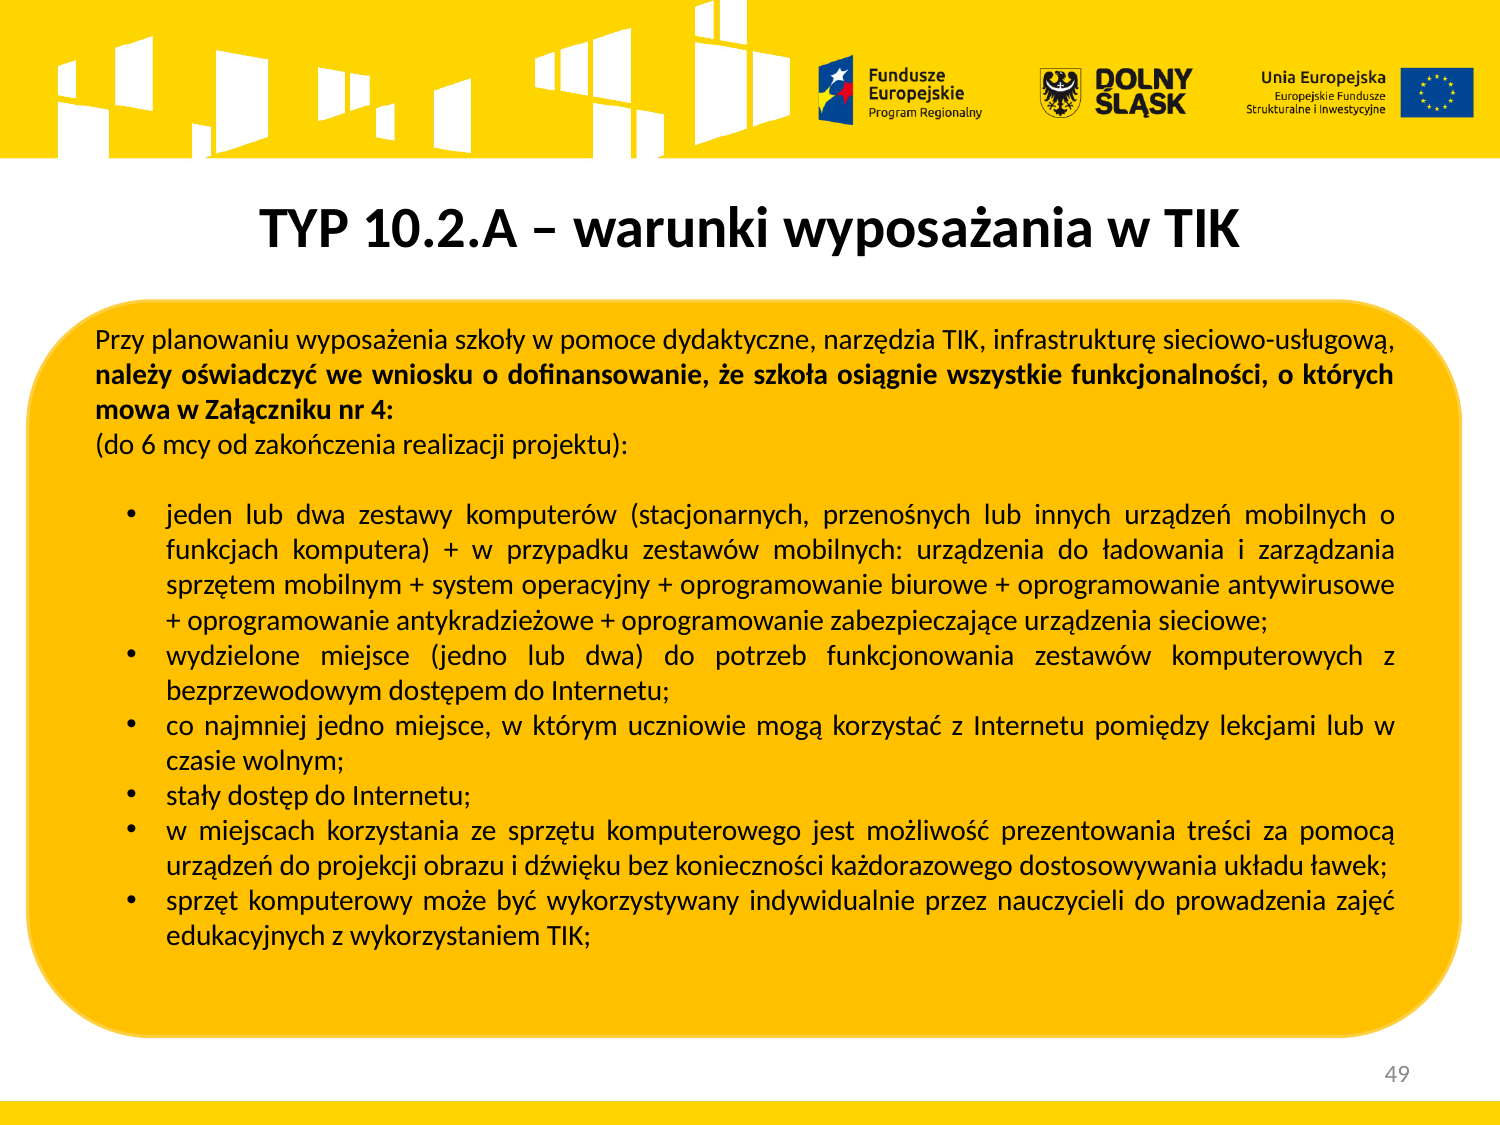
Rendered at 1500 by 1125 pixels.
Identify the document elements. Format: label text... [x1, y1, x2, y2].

picture [0, 0, 1500, 1125]
title TYP 10.2.A – warunki wyposażania w TIK [74, 171, 1426, 278]
text_box Przy planowaniu wyposażenia szkoły w pomoce dydaktyczne, narzędzia TIK, infrastrukturę sieciowo-usługową, należy oświadczyć we wniosku o dofinansowanie, że szkoła osiągnie wszystkie funkcjonalności, o których mowa w Załączniku nr 4: (do 6 mcy od zakończenia realizacji projektu): jeden lub dwa zestawy komputerów (stacjonarnych, przenośnych lub innych urządzeń mobilnych o funkcjach komputera) + w przypadku zestawów mobilnych: urządzenia do ładowania i zarządzania sprzętem mobilnym + system operacyjny + oprogramowanie biurowe + oprogramowanie antywirusowe + oprogramowanie antykradzieżowe + oprogramowanie zabezpieczające urządzenia sieciowe; wydzielone miejsce (jedno lub dwa) do potrzeb funkcjonowania zestawów komputerowych z bezprzewodowym dostępem do Internetu; co najmniej jedno miejsce, w którym uczniowie mogą korzystać z Internetu pomiędzy lekcjami lub w czasie wolnym; stały dostęp do Internetu; w miejscach korzystania ze sprzętu komputerowego jest możliwość prezentowania treści za pomocą urządzeń do projekcji obrazu i dźwięku bez konieczności każdorazowego dostosowywania układu ławek; sprzęt komputerowy może być wykorzystywany indywidualnie przez nauczycieli do prowadzenia zajęć edukacyjnych z wykorzystaniem TIK; [80, 277, 1412, 1010]
text_box [26, 321, 1463, 1039]
slide_number 49 [1074, 1042, 1425, 1103]
